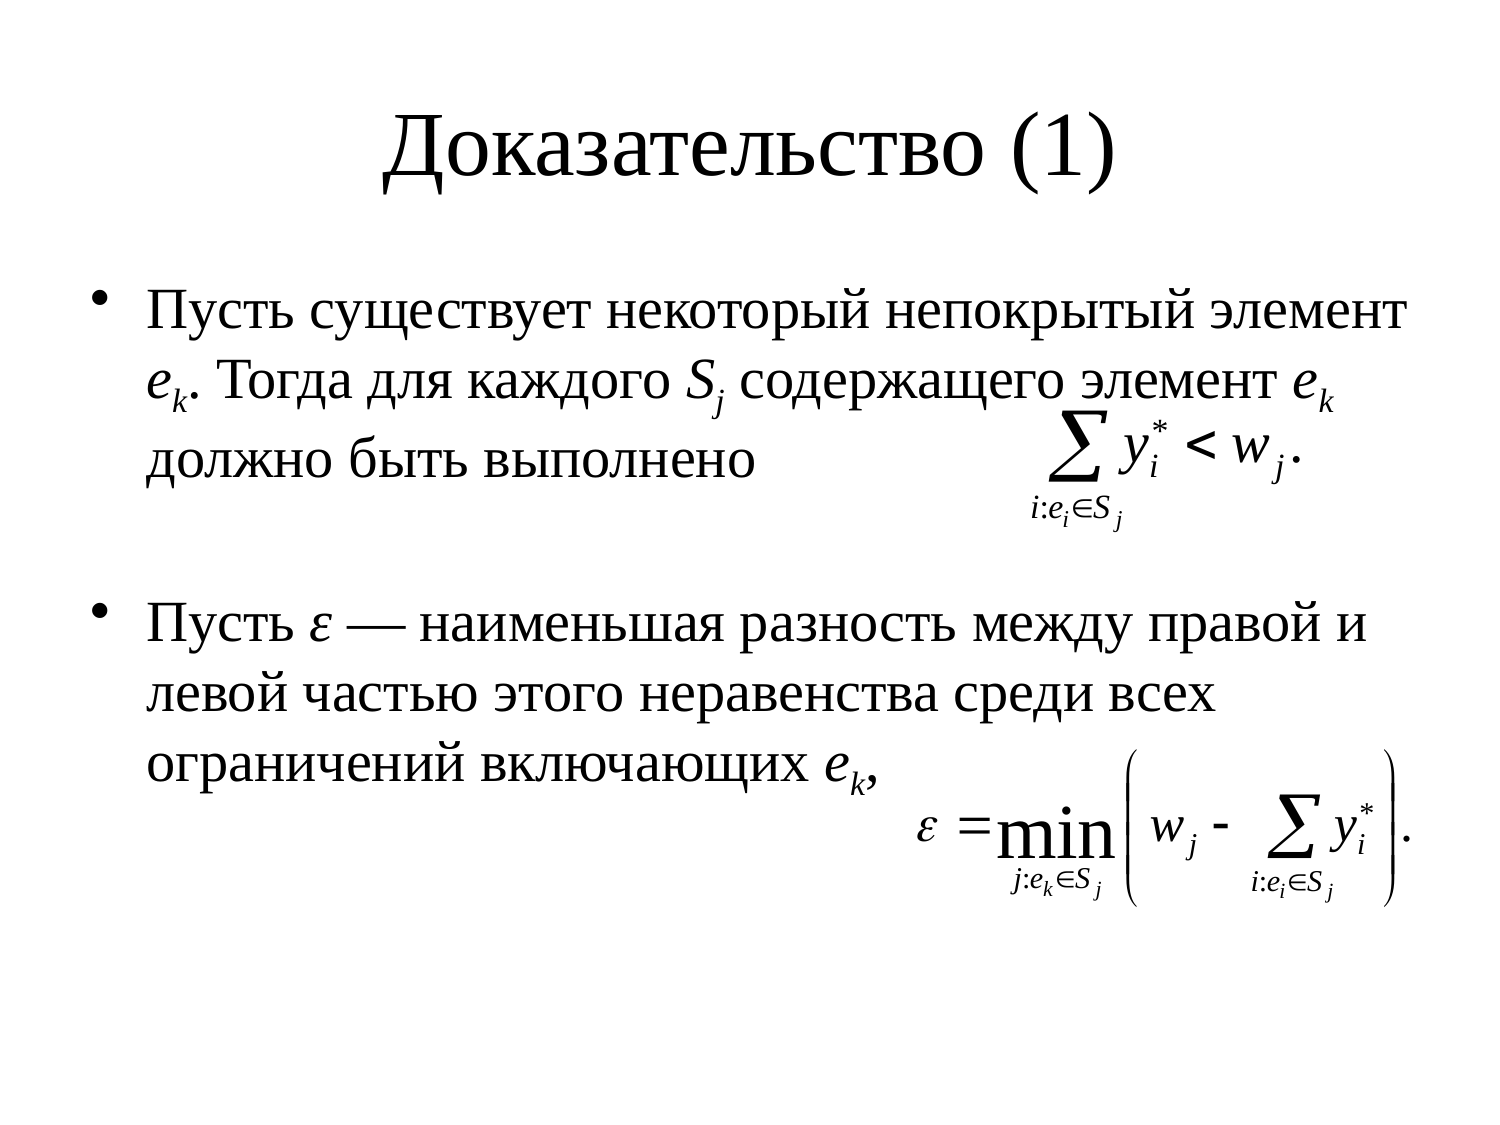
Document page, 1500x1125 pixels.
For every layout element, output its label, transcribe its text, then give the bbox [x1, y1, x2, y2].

list Пусть существует некоторый непокрытый элемент ek. Тогда для каждого Sj содержащего элемент ek должно быть выполнено Пусть ε ― наименьшая разность между правой и левой частью этого неравенства среди всех ограничений включающих ek, [74, 262, 1426, 1006]
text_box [907, 737, 1420, 920]
title Доказательство (1) [74, 44, 1426, 233]
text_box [1021, 399, 1313, 546]
